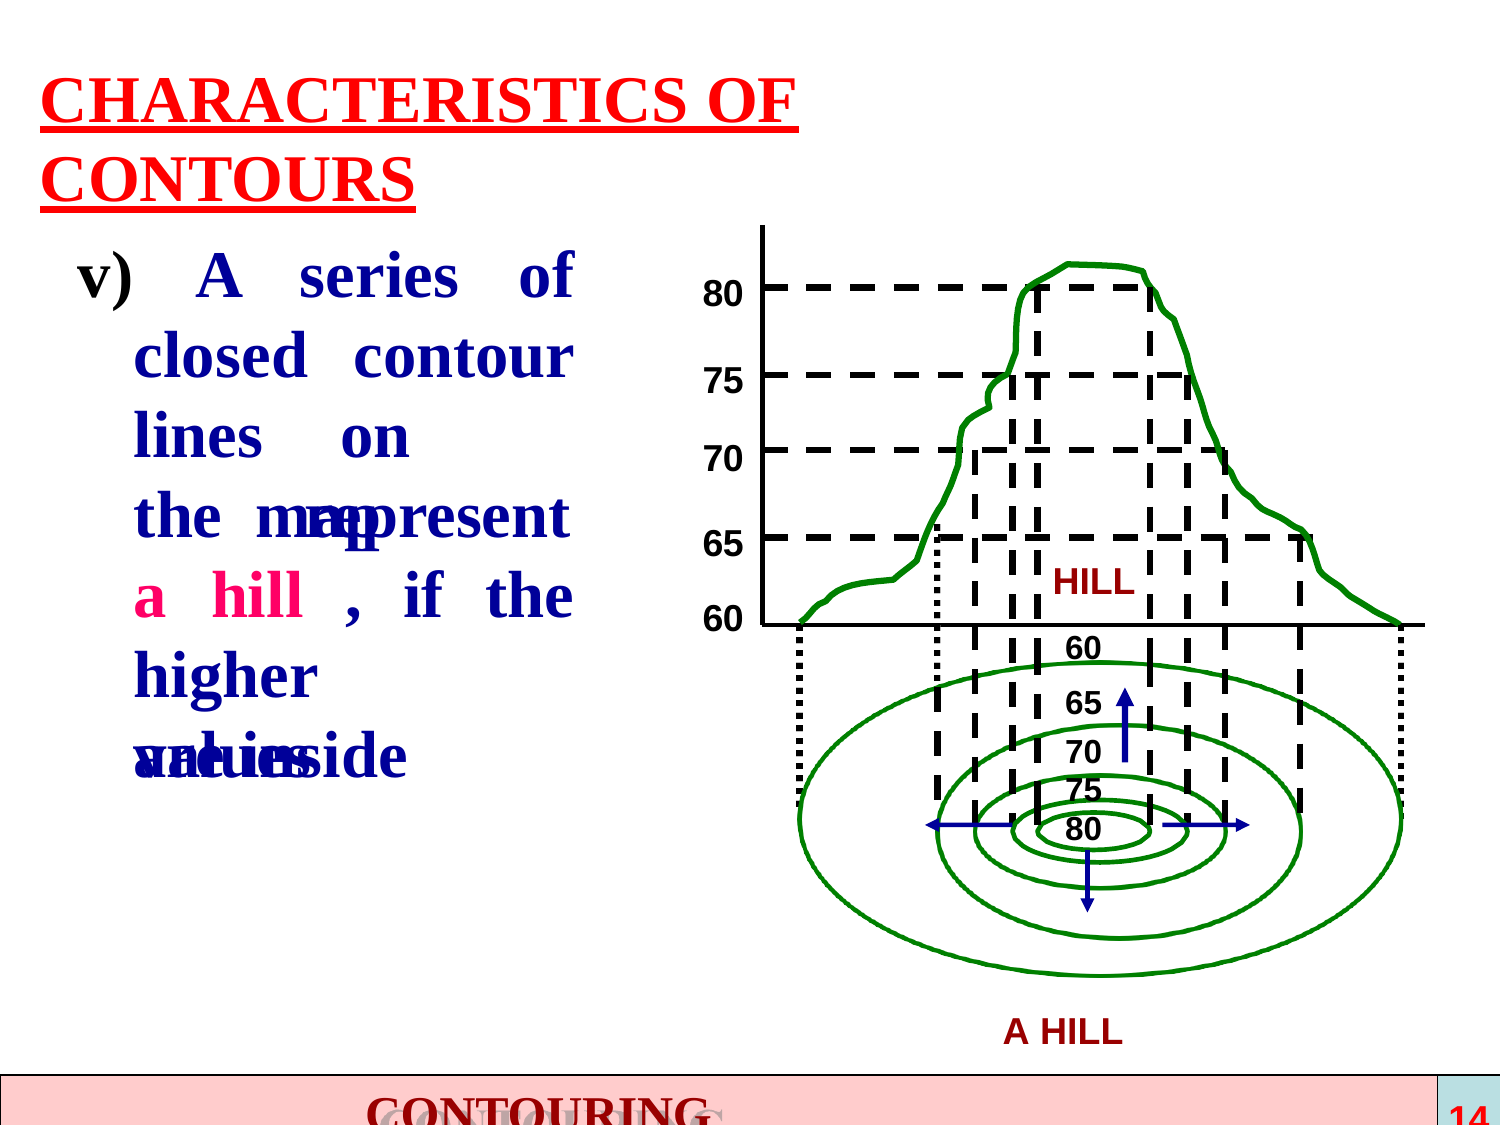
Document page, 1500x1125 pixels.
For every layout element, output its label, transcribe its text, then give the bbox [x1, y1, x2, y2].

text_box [1436, 1073, 1500, 1125]
text_box A HILL [1000, 1004, 1124, 1052]
title CHARACTERISTICS OF CONTOURS [37, 53, 1192, 244]
text_box closed contour [131, 308, 576, 391]
text_box 80 [700, 266, 747, 314]
text_box are inside [131, 708, 411, 791]
text_box 75 70 [700, 354, 747, 479]
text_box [759, 222, 1428, 991]
text_box represent [302, 468, 575, 548]
text_box v) A series of [75, 228, 575, 311]
text_box a hill , if the [131, 548, 575, 628]
text_box 65 60 [700, 517, 747, 640]
text_box higher values [131, 628, 575, 791]
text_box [0, 1073, 1435, 1125]
text_box lines on the map [131, 388, 575, 548]
